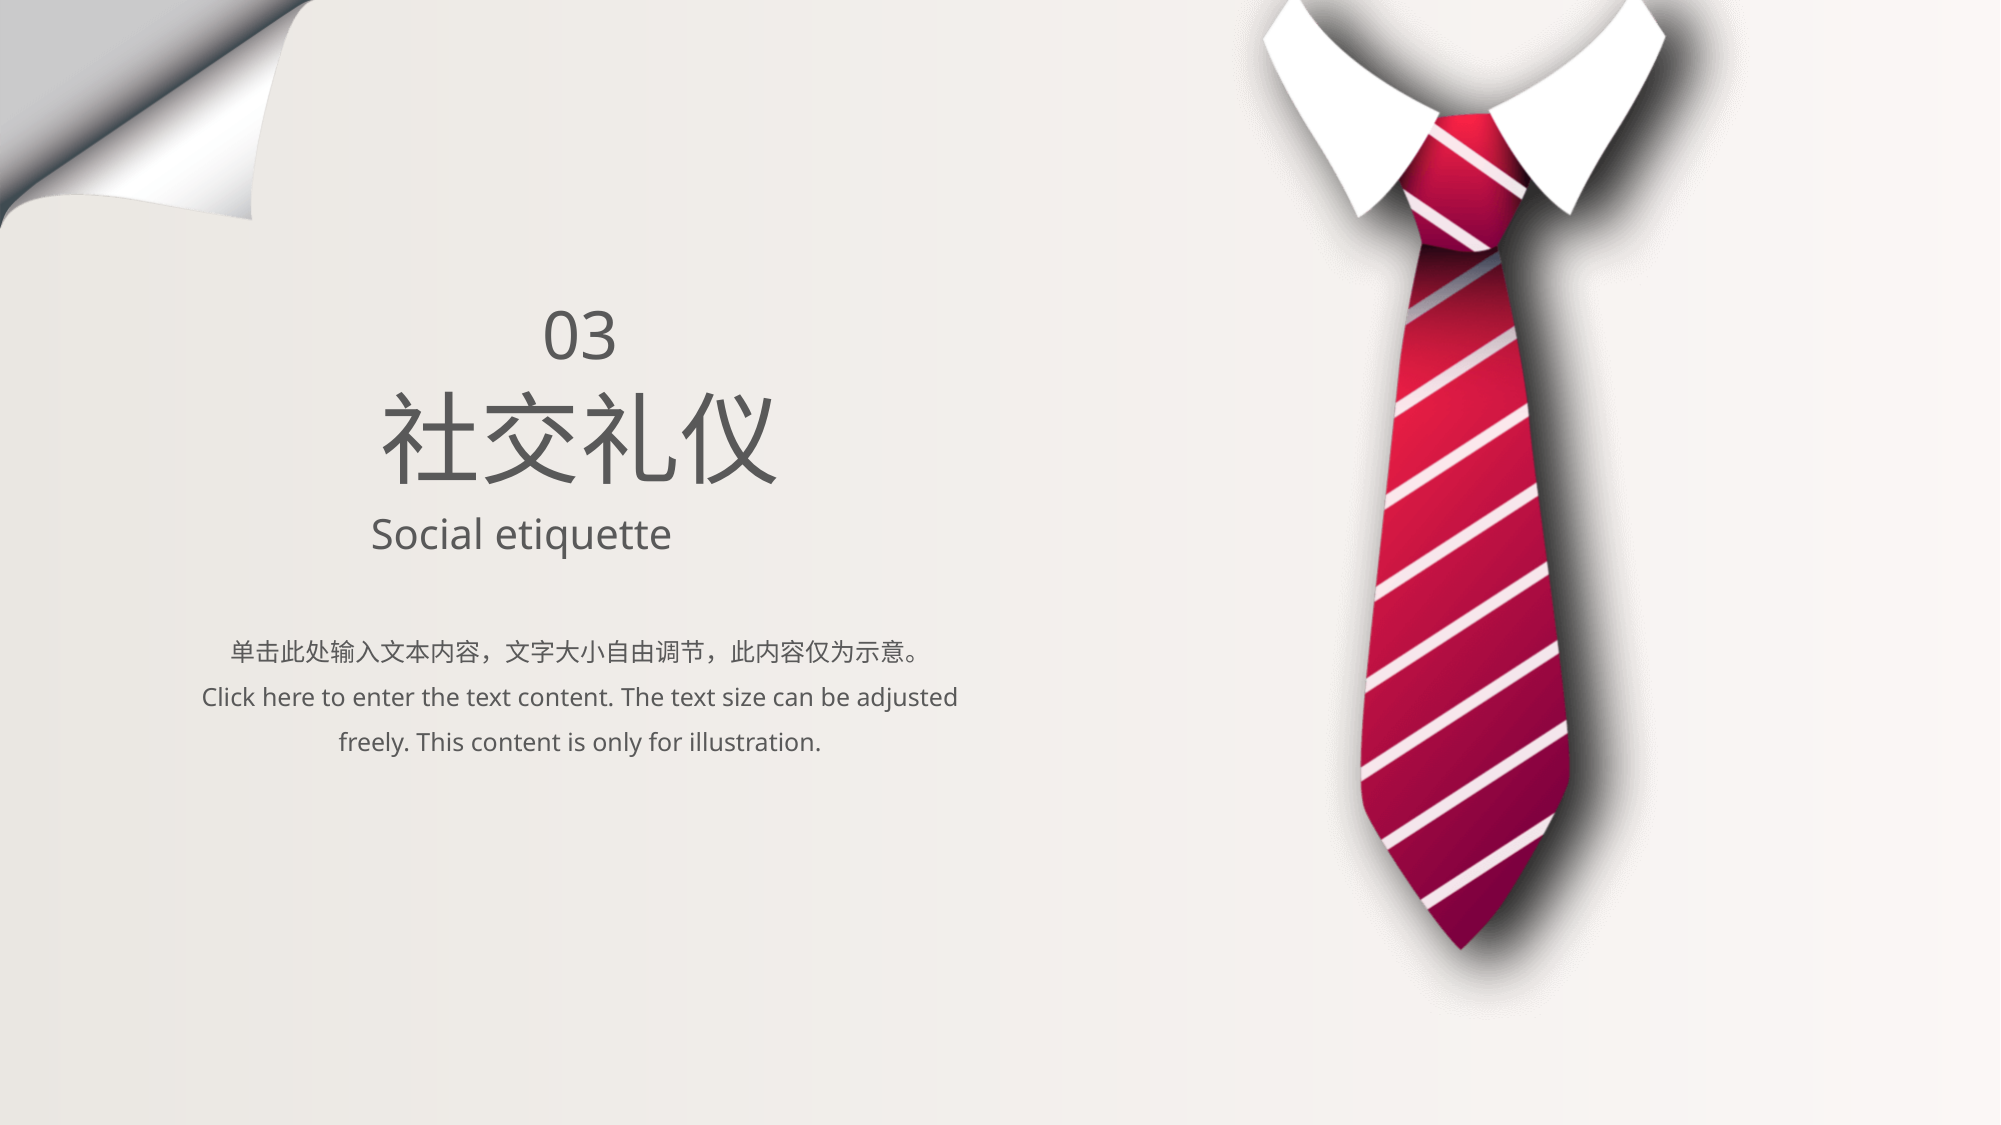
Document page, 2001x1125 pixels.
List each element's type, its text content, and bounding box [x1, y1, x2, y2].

text_box Social etiquette [370, 513, 770, 559]
text_box 单击此处输入文本内容，文字大小自由调节，此内容仅为示意。 Click here to enter the text content. The text size can be adjusted freely. This content is only for illustration. [173, 613, 989, 764]
text_box 03 社交礼仪 [259, 302, 903, 498]
picture [1197, 0, 1759, 1022]
picture [0, 0, 323, 234]
